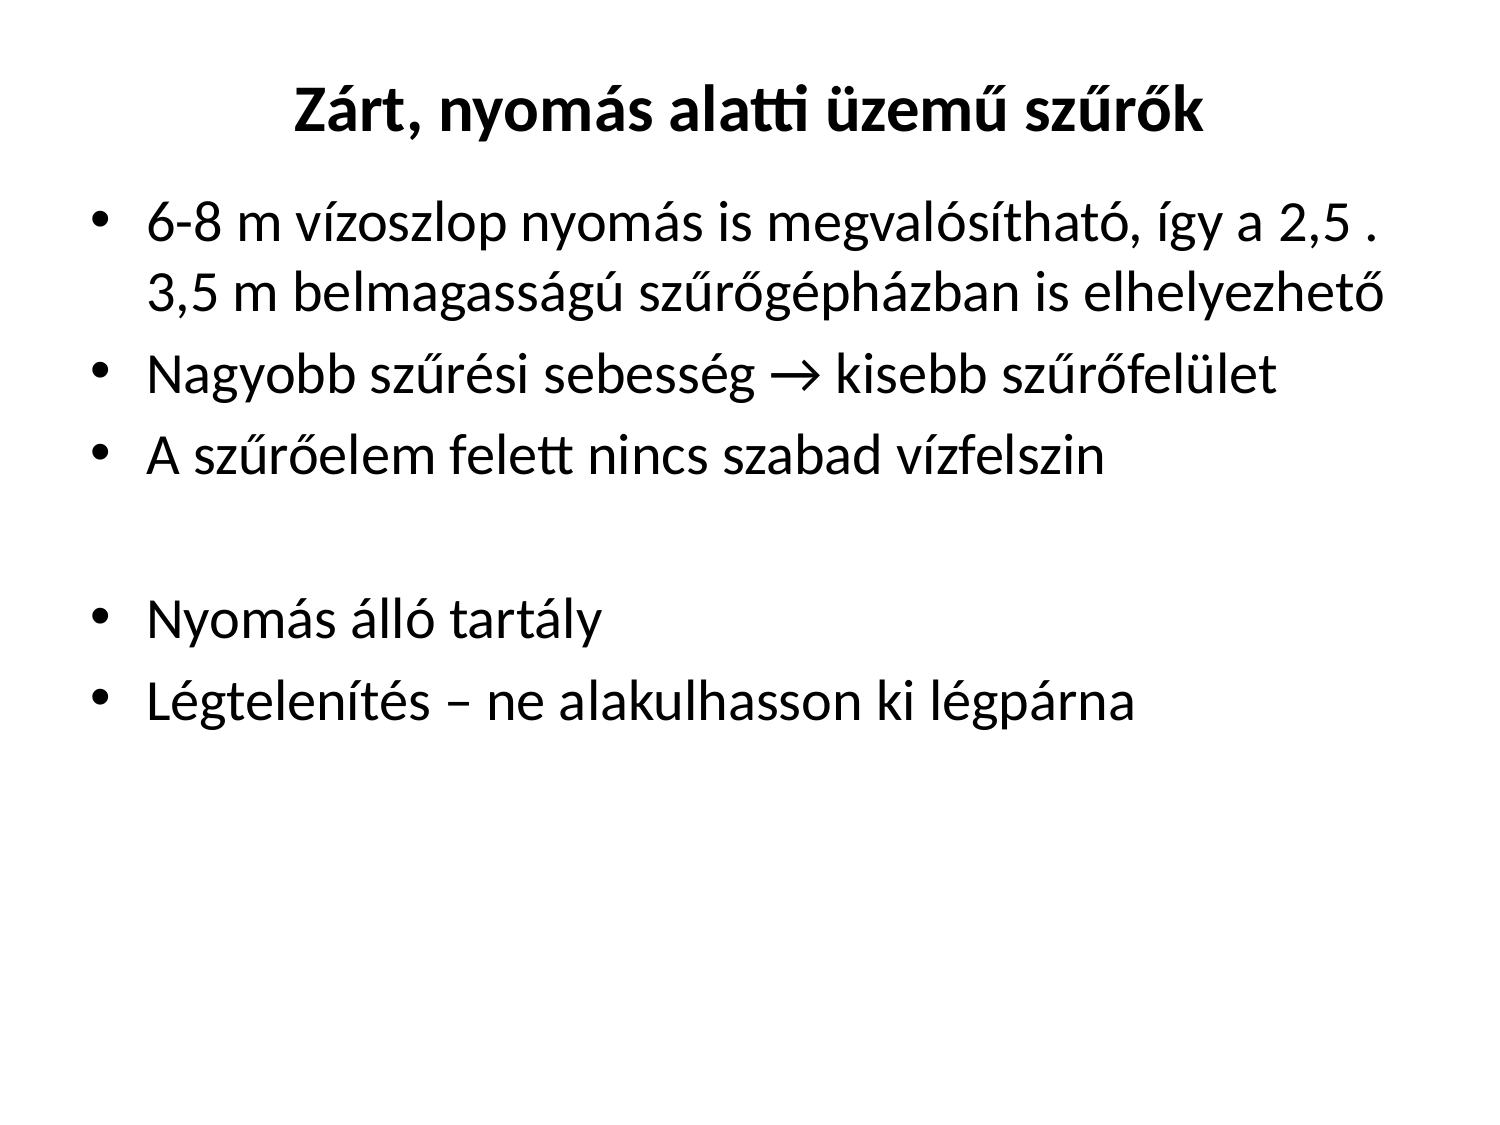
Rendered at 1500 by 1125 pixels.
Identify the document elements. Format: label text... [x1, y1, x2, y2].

title Zárt, nyomás alatti üzemű szűrők [74, 44, 1426, 165]
list 6-8 m vízoszlop nyomás is megvalósítható, így a 2,5 . 3,5 m belmagasságú szűrőgépházban is elhelyezhető Nagyobb szűrési sebesség → kisebb szűrőfelület A szűrőelem felett nincs szabad vízfelszin Nyomás álló tartály Légtelenítés – ne alakulhasson ki légpárna [74, 175, 1426, 1006]
